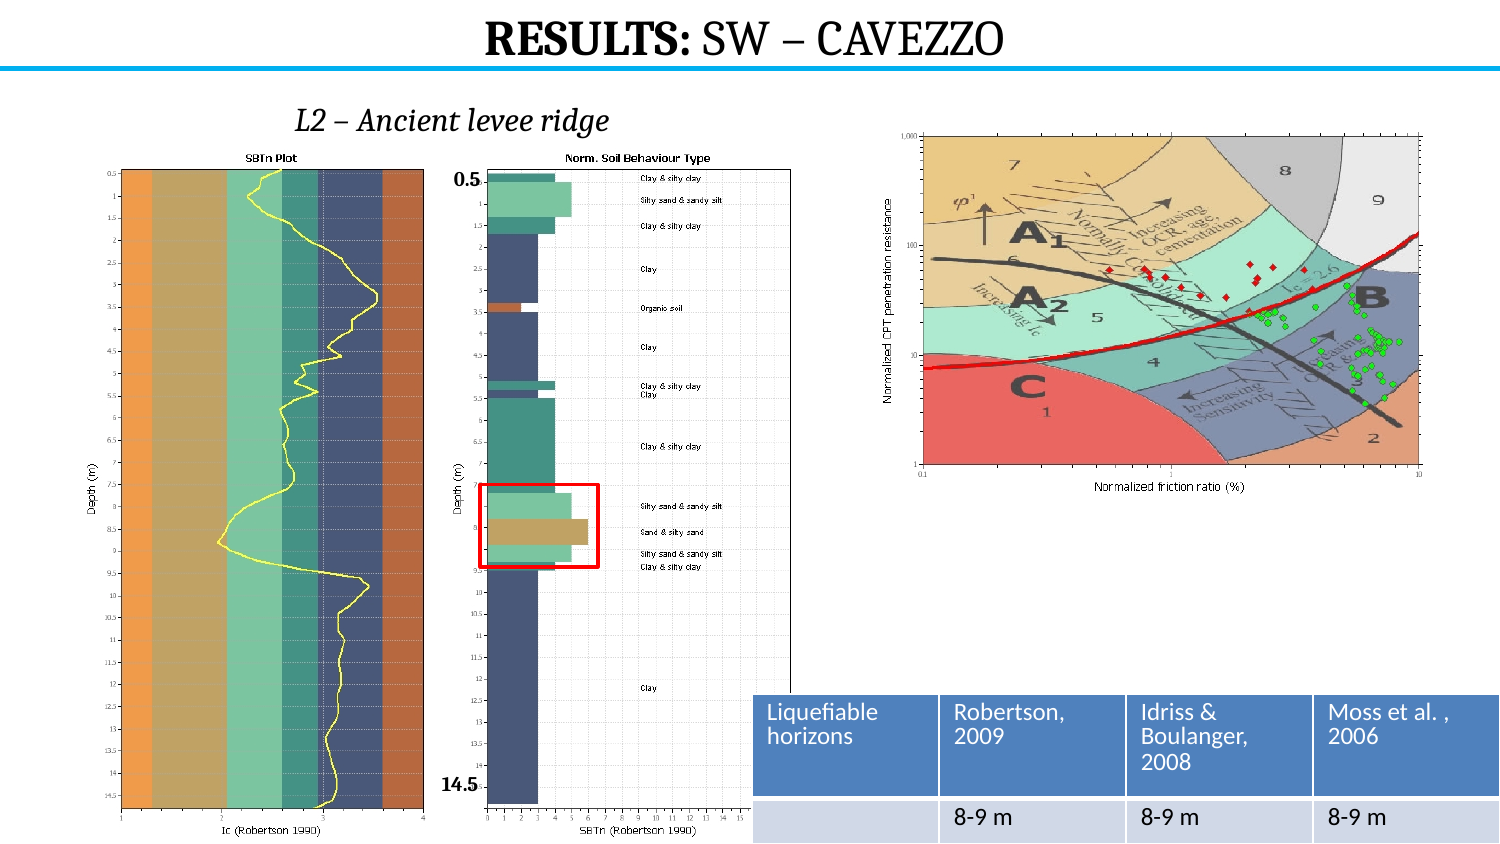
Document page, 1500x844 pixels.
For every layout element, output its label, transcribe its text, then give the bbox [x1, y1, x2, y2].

table_cell 8-9 m [940, 801, 1125, 843]
picture [447, 148, 794, 840]
table_header Liquefiable horizons [798, 695, 938, 796]
text_box RESULTS: SW – CAVEZZO [0, 0, 1500, 66]
picture [879, 126, 1431, 495]
picture [81, 148, 428, 840]
table_header Moss et al. , 2006 [1314, 695, 1499, 796]
table_cell 8-9 m [1314, 801, 1499, 843]
text_box 14.5 [432, 763, 442, 804]
table_cell [798, 801, 938, 843]
table_header Robertson, 2009 [940, 695, 1125, 796]
text_box L2 – Ancient levee ridge [279, 91, 694, 146]
table_cell 8-9 m [1127, 801, 1312, 843]
table_header Idriss & Boulanger, 2008 [1127, 695, 1312, 796]
